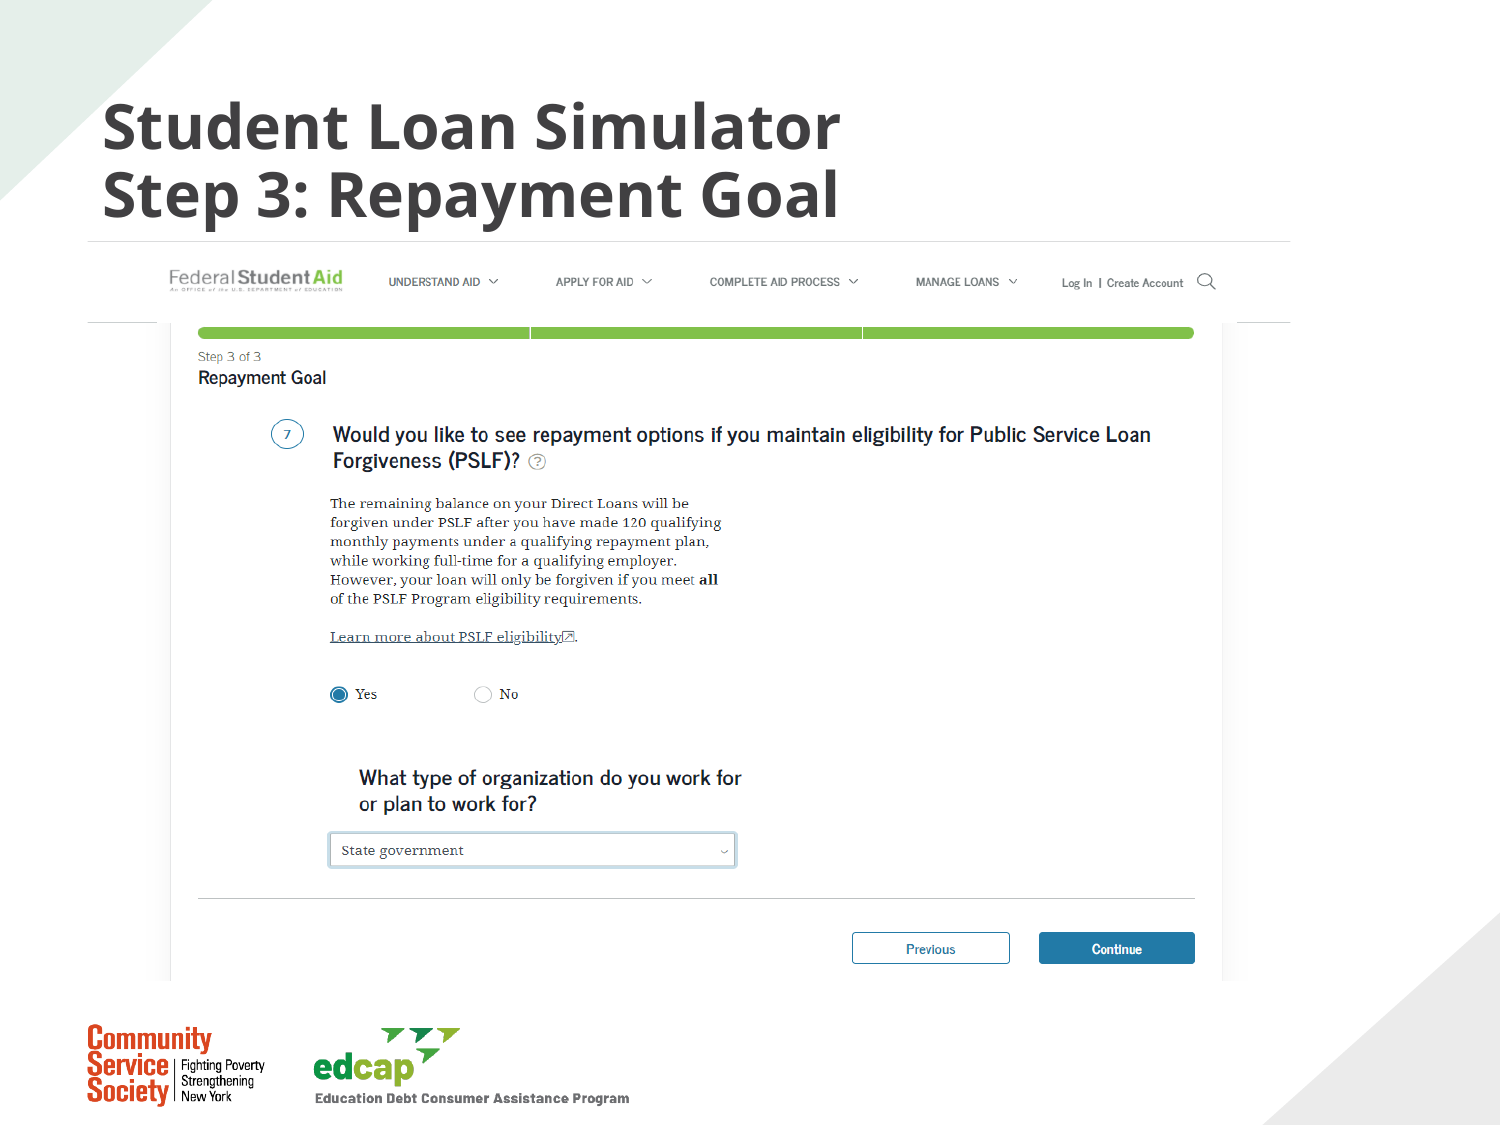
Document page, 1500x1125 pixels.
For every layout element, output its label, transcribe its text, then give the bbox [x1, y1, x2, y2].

picture [87, 1024, 265, 1107]
text_box [75, 262, 1372, 1005]
title Student Loan Simulator Step 3: Repayment Goal [87, 37, 1413, 239]
picture [312, 1026, 688, 1109]
picture [87, 238, 1291, 981]
